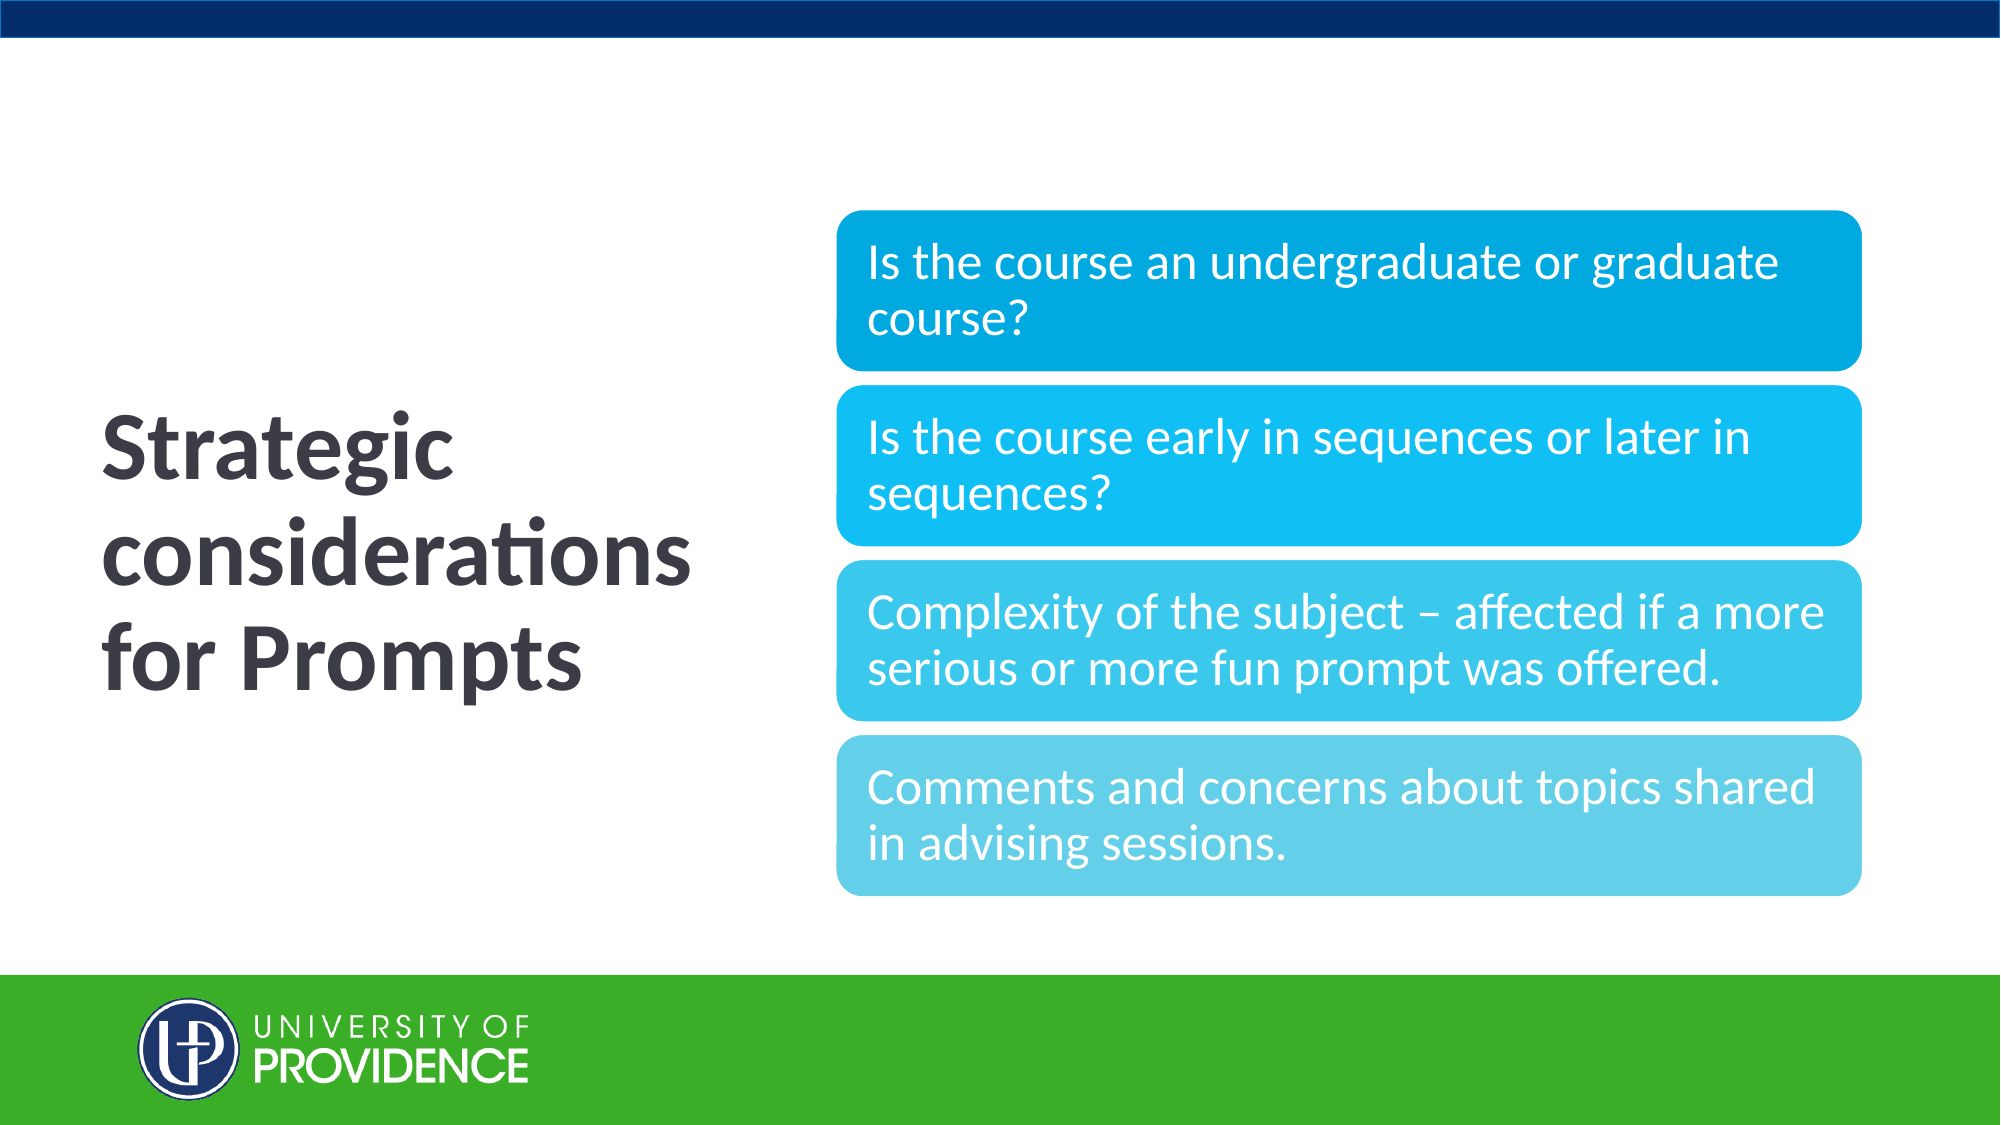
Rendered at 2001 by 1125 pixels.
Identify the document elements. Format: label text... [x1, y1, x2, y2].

title Strategic considerations for Prompts [86, 101, 711, 1005]
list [835, 101, 1863, 1005]
picture [137, 1005, 528, 1101]
